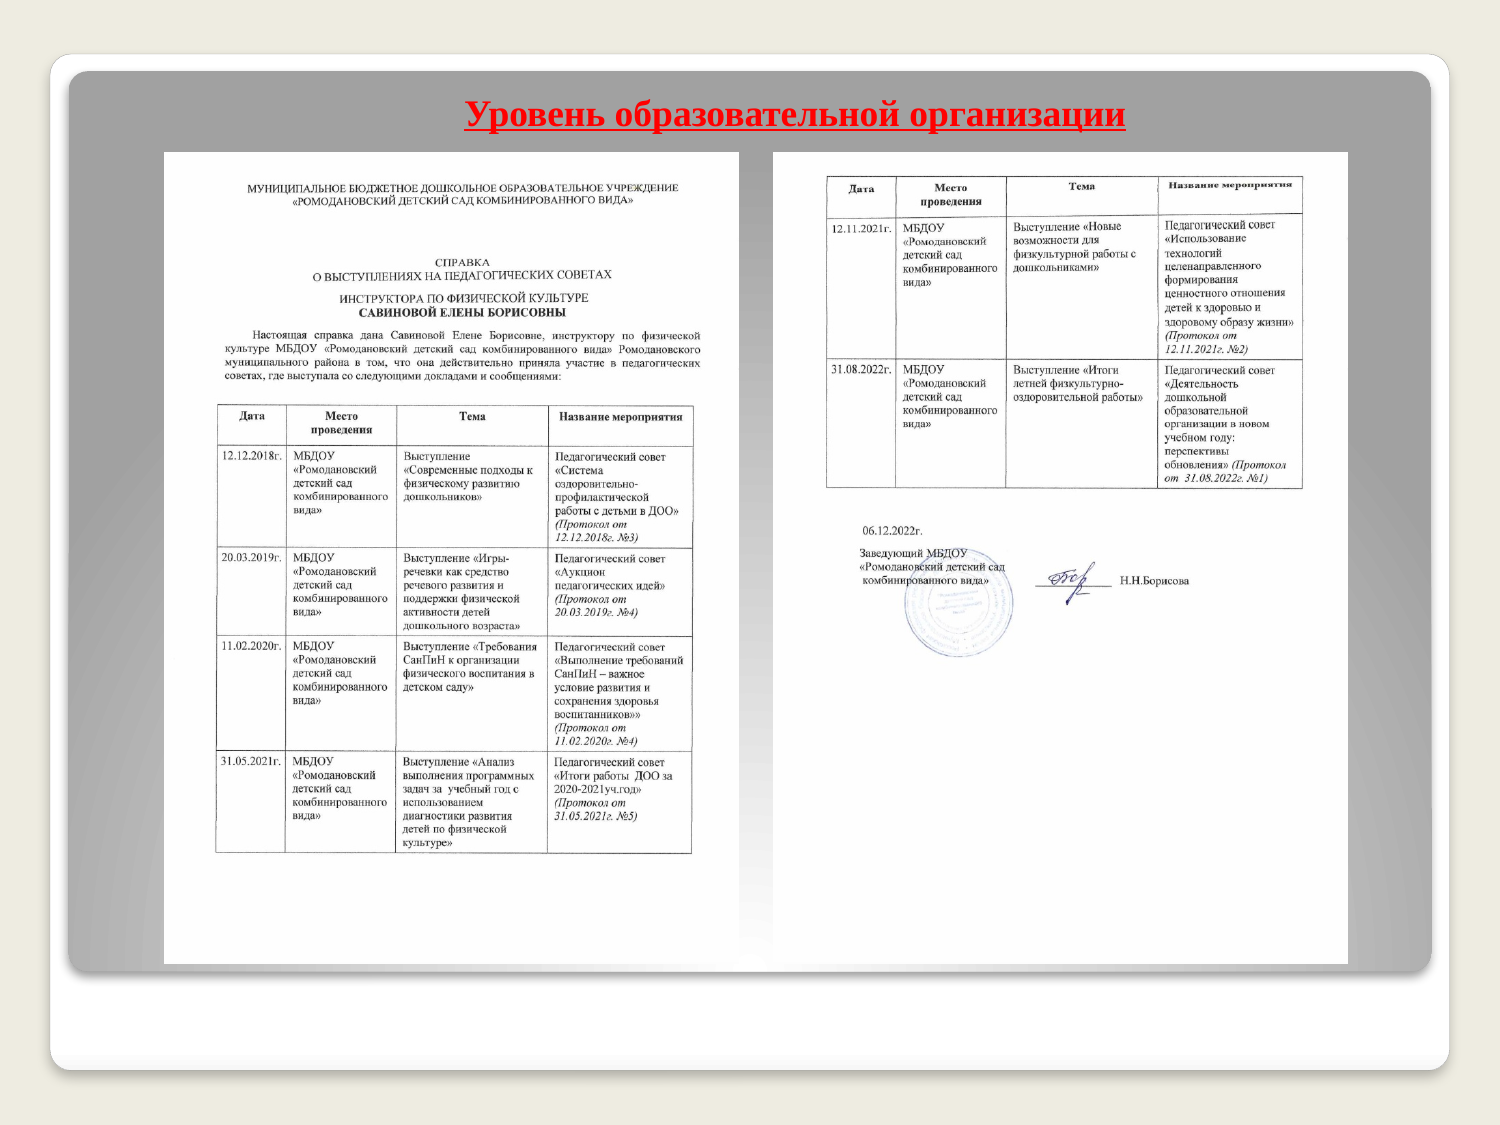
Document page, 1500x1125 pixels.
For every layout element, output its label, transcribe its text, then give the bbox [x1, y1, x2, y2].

text_box Уровень образовательной организации [449, 81, 1142, 142]
picture [773, 152, 1348, 965]
picture [163, 152, 739, 965]
